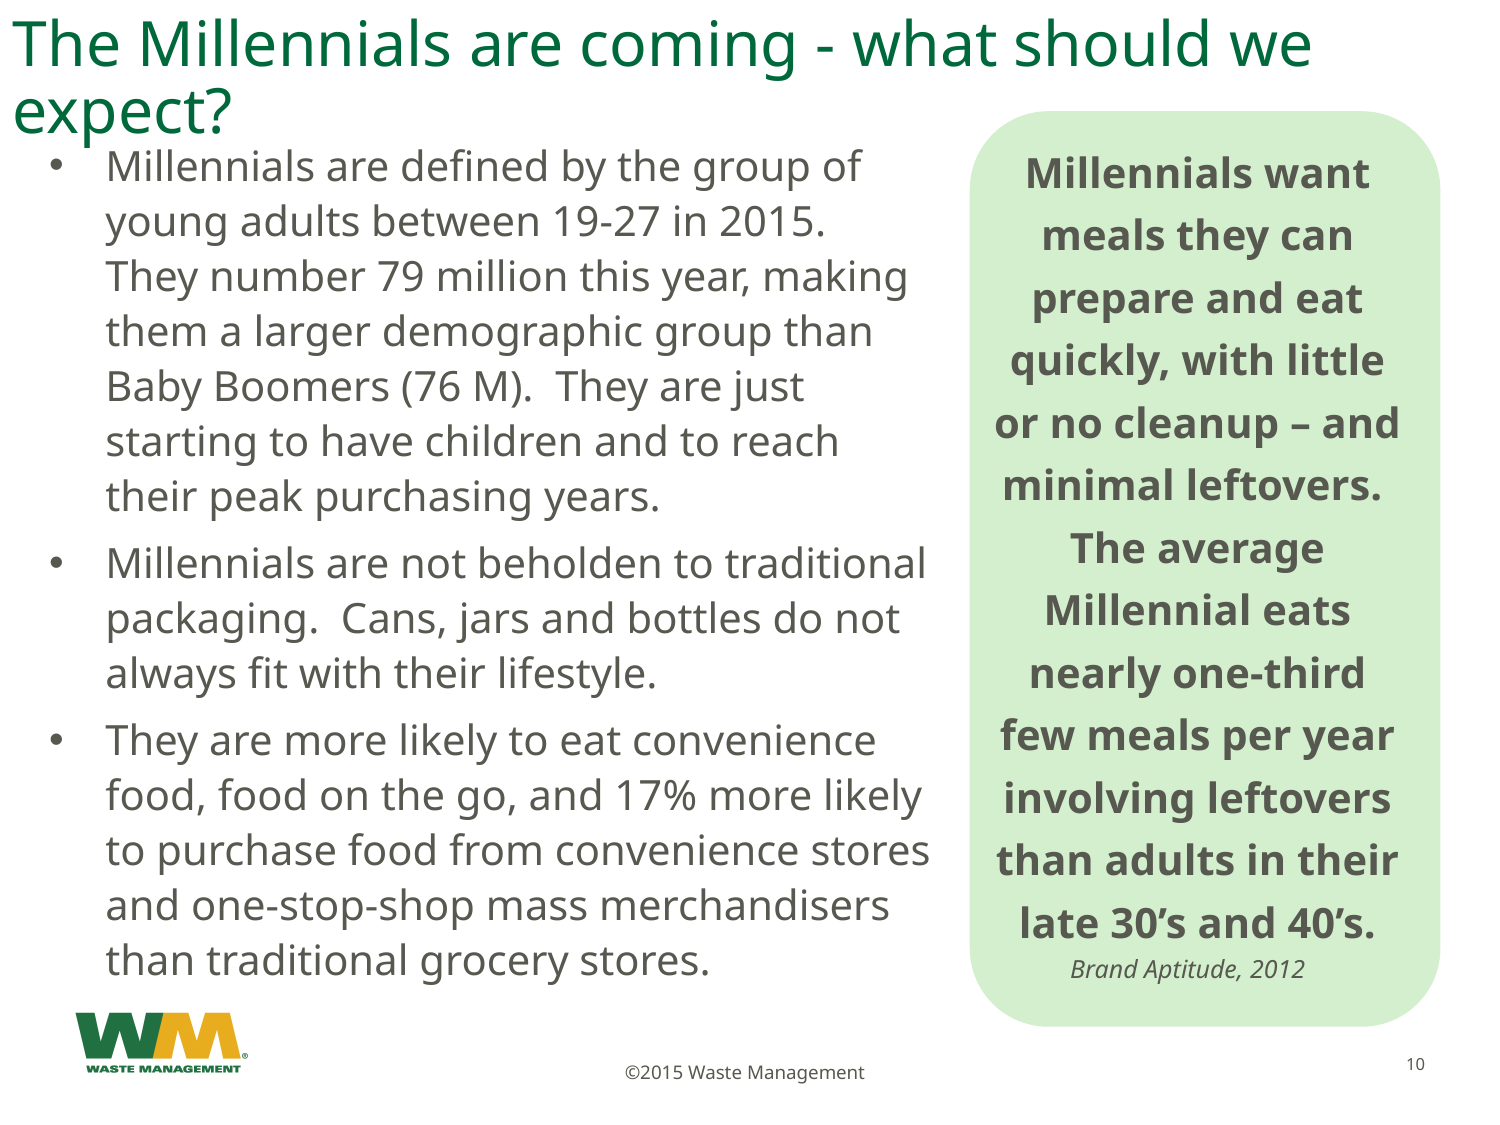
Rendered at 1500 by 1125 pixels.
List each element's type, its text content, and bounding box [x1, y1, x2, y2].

picture [0, 998, 262, 1125]
slide_number 10 [1331, 1053, 1426, 1077]
title The Millennials are coming - what should we expect? [12, 11, 1496, 171]
text_box Millennials want meals they can prepare and eat quickly, with little or no cleanup – and minimal leftovers. The average Millennial eats nearly one-third few meals per year involving leftovers than adults in their late 30’s and 40’s. Brand Aptitude, 2012 [969, 111, 1441, 1027]
text_box ©2015 Waste Management [557, 1060, 932, 1084]
text_box Millennials are defined by the group of young adults between 19-27 in 2015. They number 79 million this year, making them a larger demographic group than Baby Boomers (76 M). They are just starting to have children and to reach their peak purchasing years. Millennials are not beholden to traditional packaging. Cans, jars and bottles do not always fit with their lifestyle. They are more likely to eat convenience food, food on the go, and 17% more likely to purchase food from convenience stores and one-stop-shop mass merchandisers than traditional grocery stores. [49, 134, 937, 1004]
